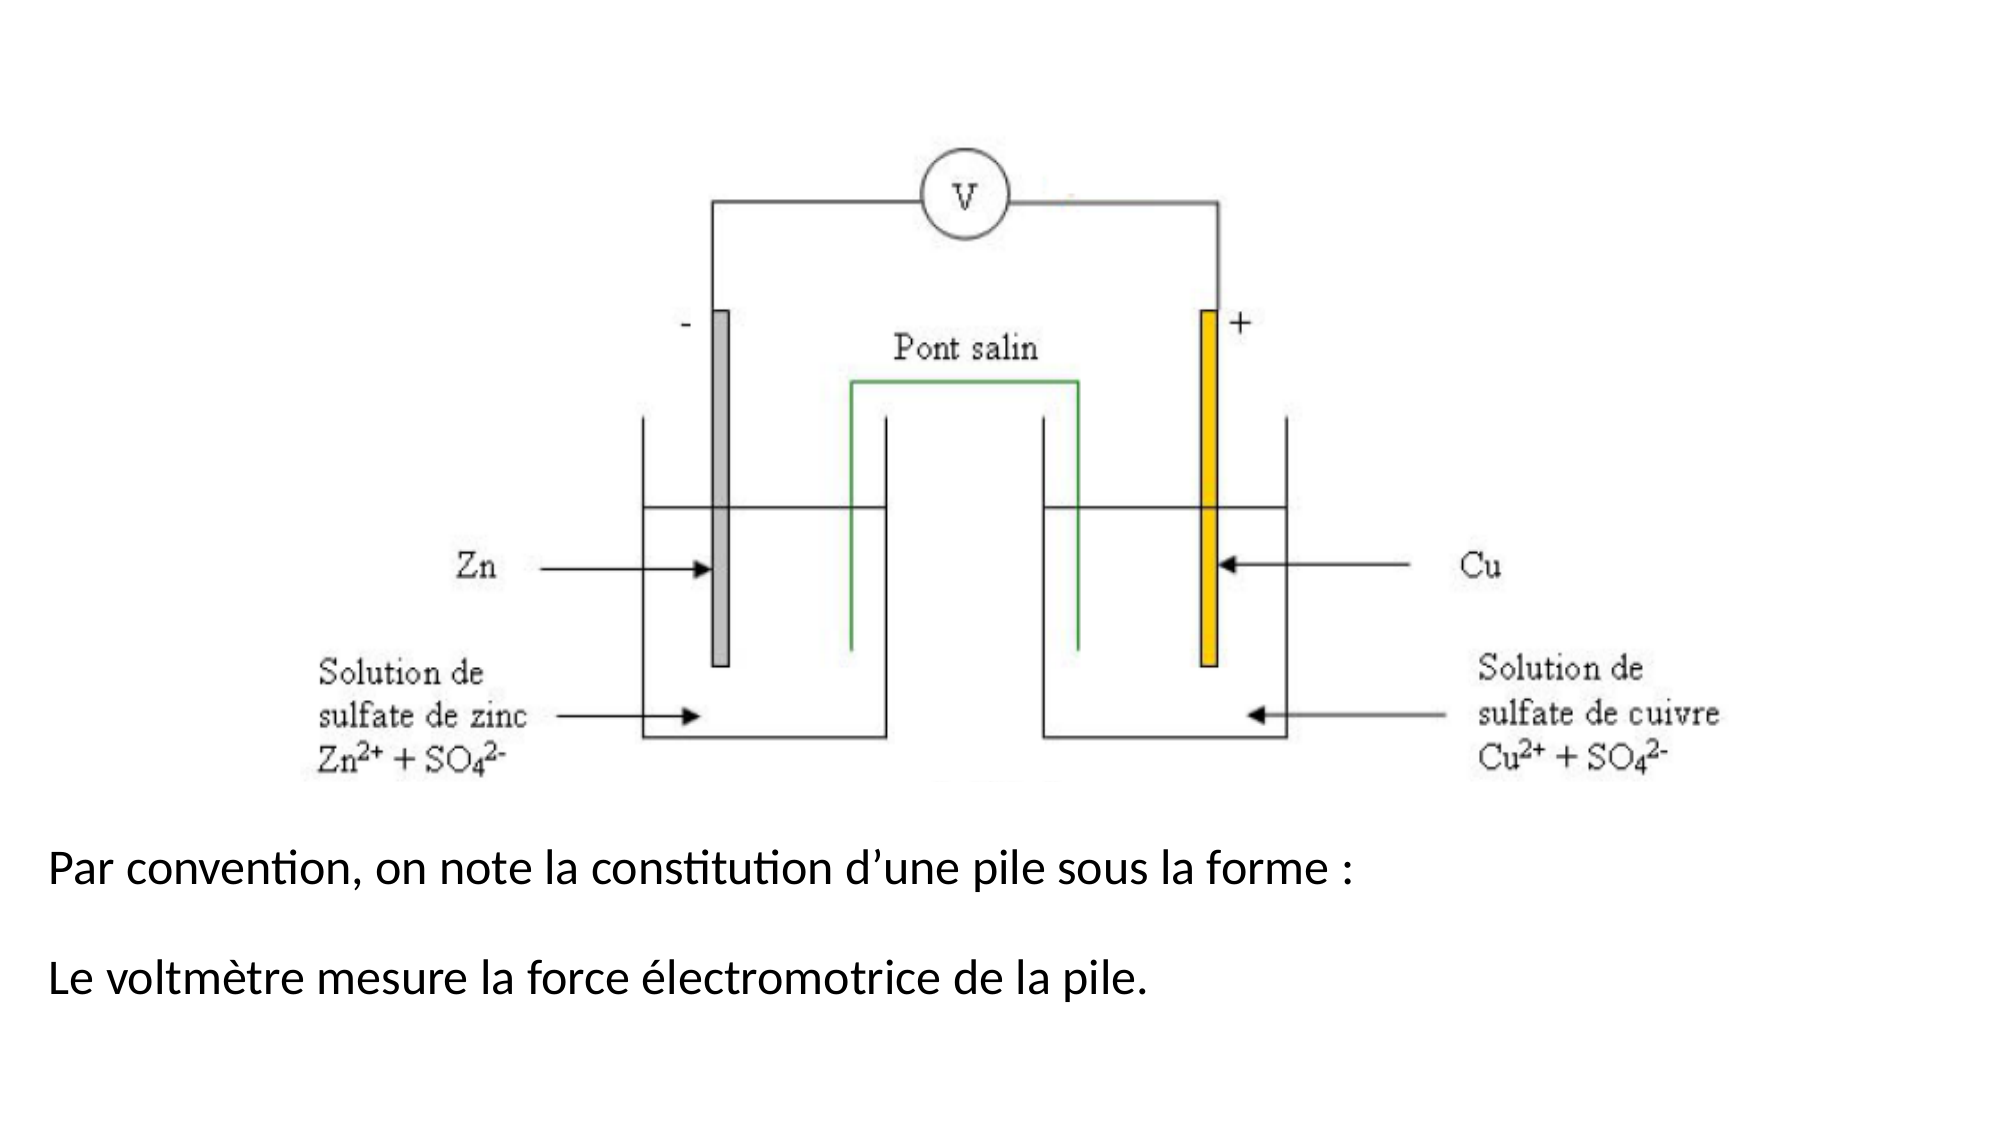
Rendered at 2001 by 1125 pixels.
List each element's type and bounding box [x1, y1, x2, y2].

list [292, 104, 1791, 782]
